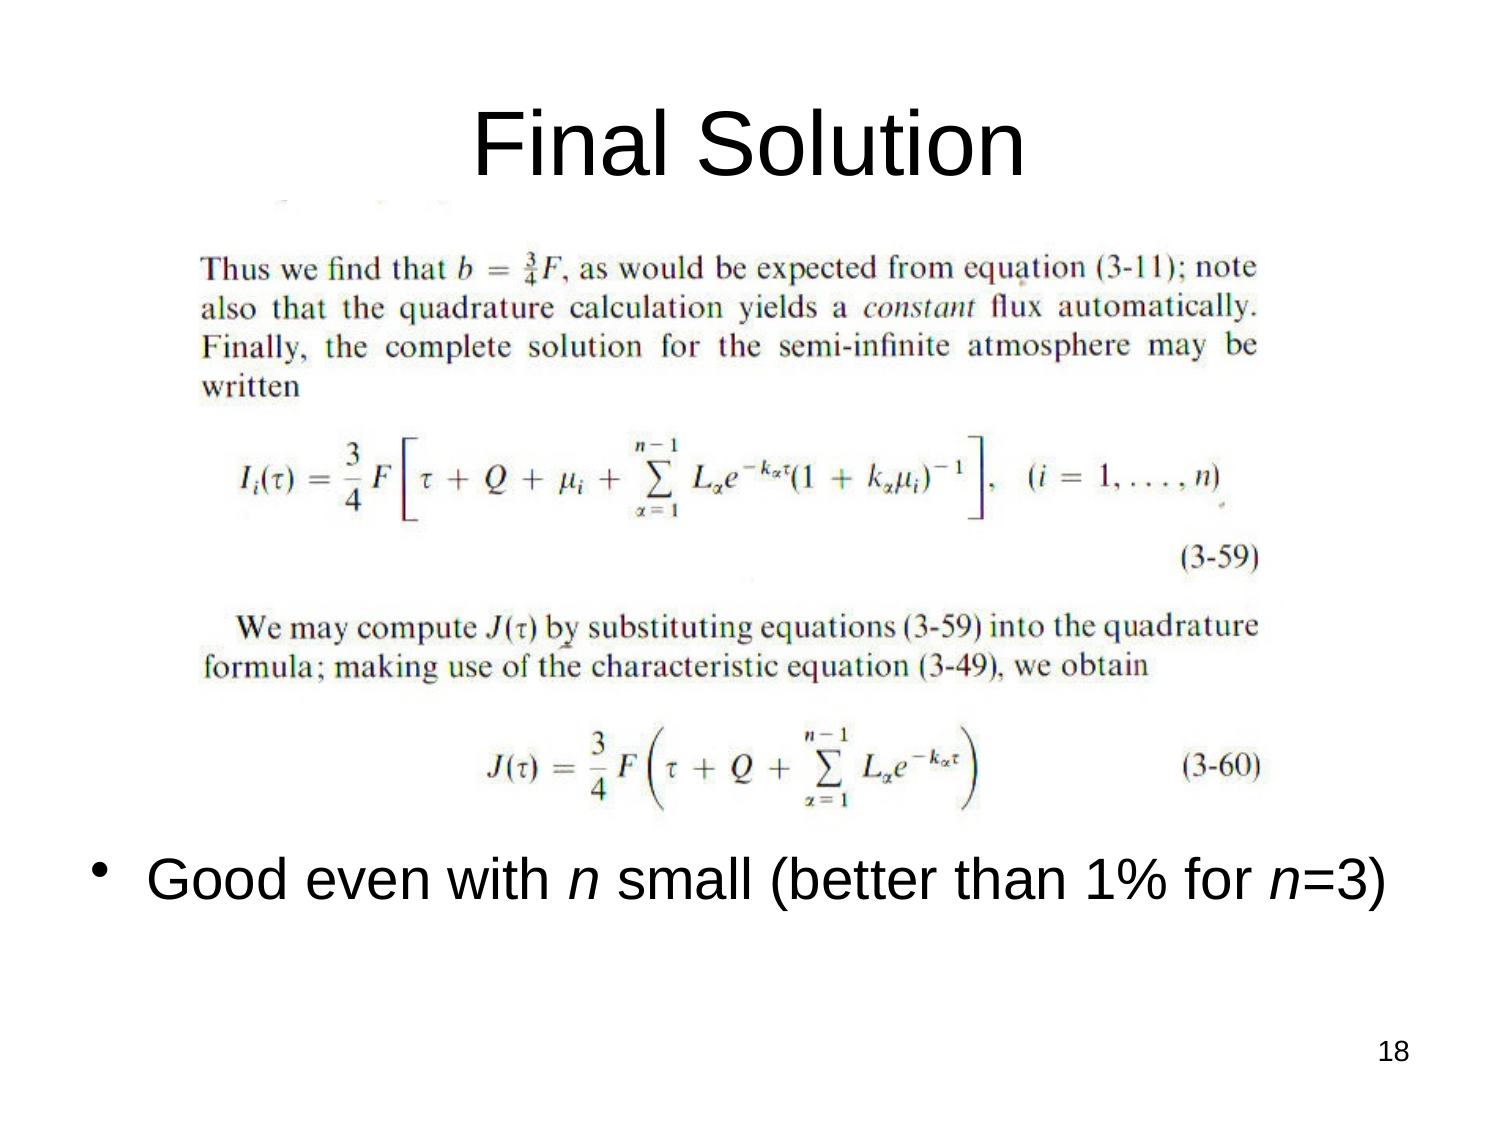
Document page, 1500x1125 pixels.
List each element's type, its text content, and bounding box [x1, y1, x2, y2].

picture [174, 199, 1288, 833]
list Good even with n small (better than 1% for n=3) [75, 262, 1425, 1005]
title Final Solution [75, 45, 1425, 233]
slide_number 18 [1074, 1024, 1426, 1103]
